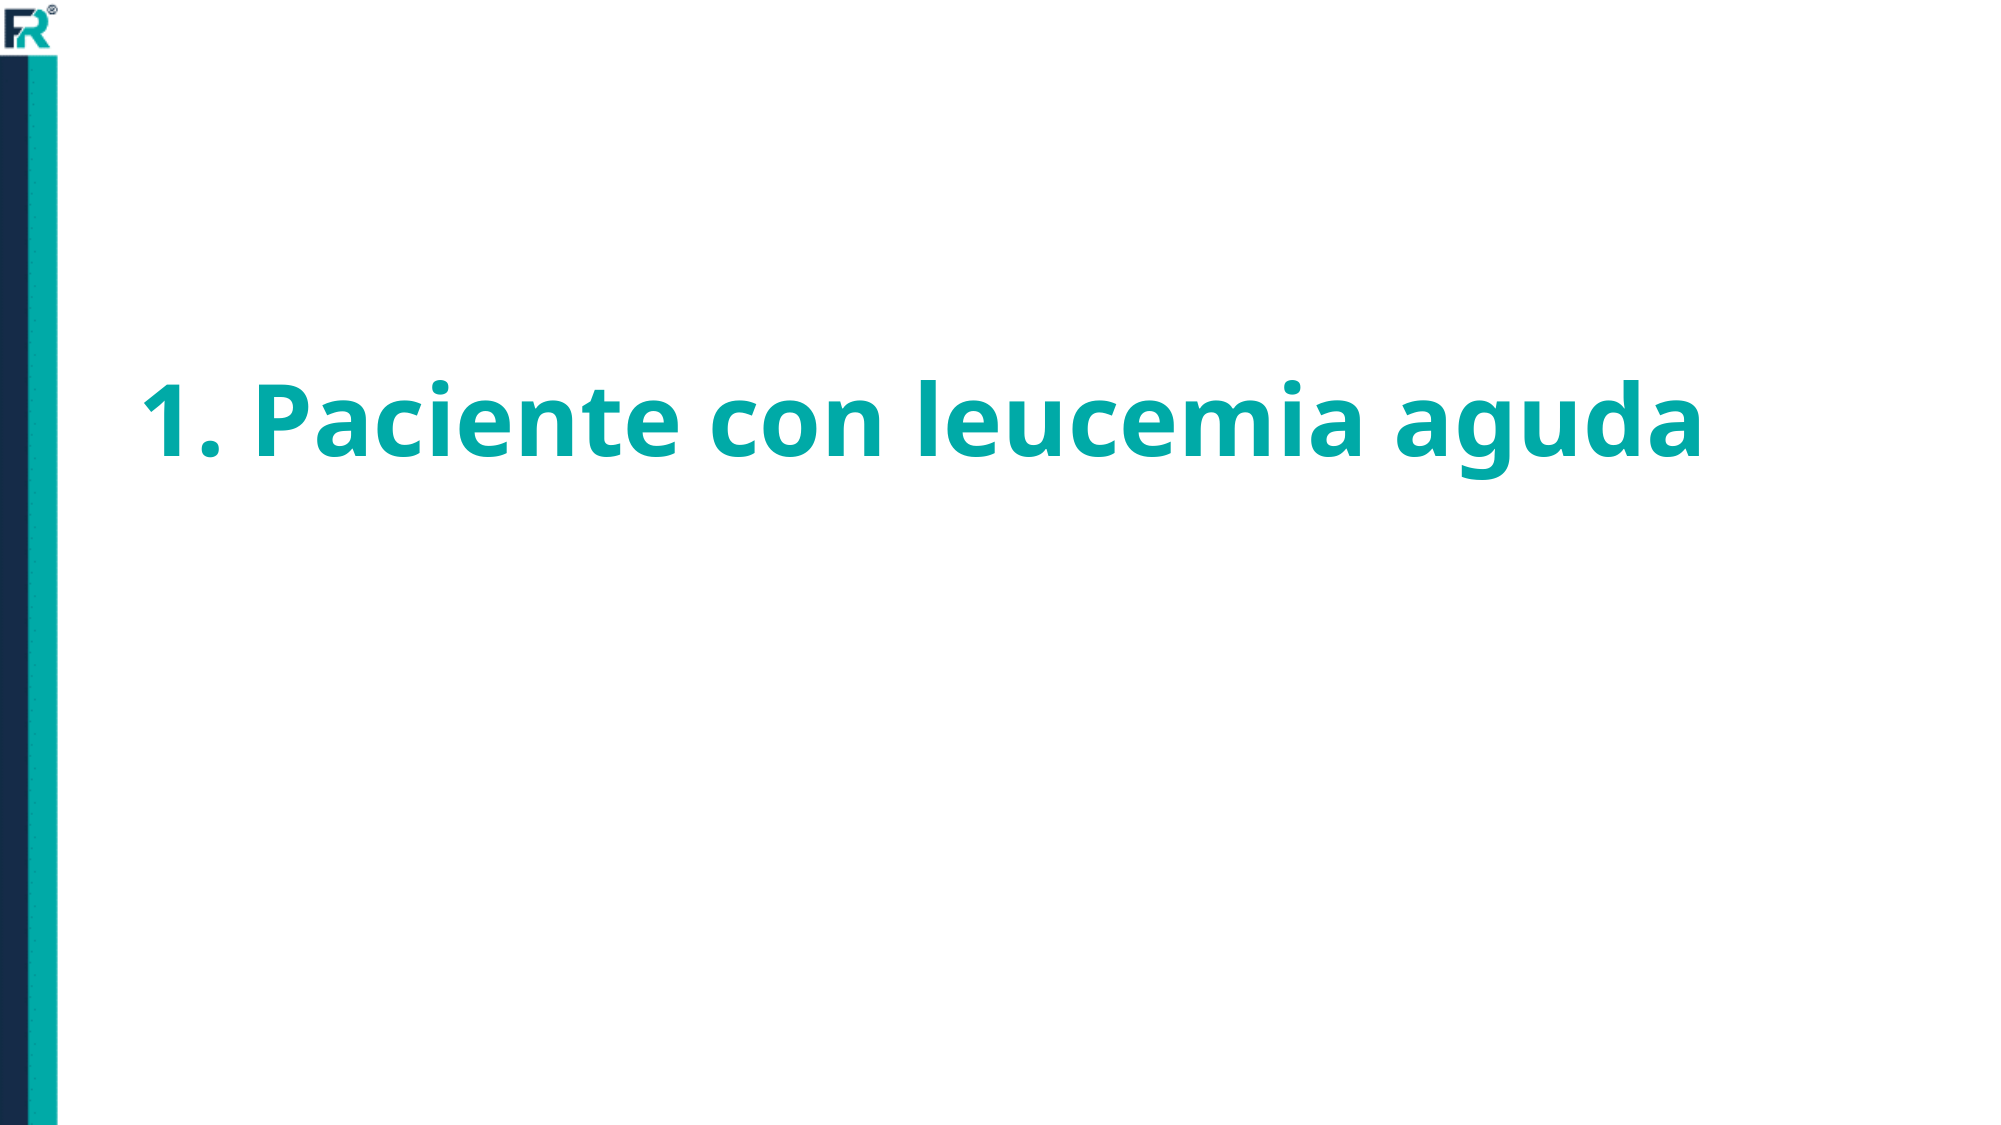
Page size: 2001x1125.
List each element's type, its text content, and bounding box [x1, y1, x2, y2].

picture [0, 0, 2001, 1125]
title 1. Paciente con leucemia aguda [123, 197, 2000, 651]
